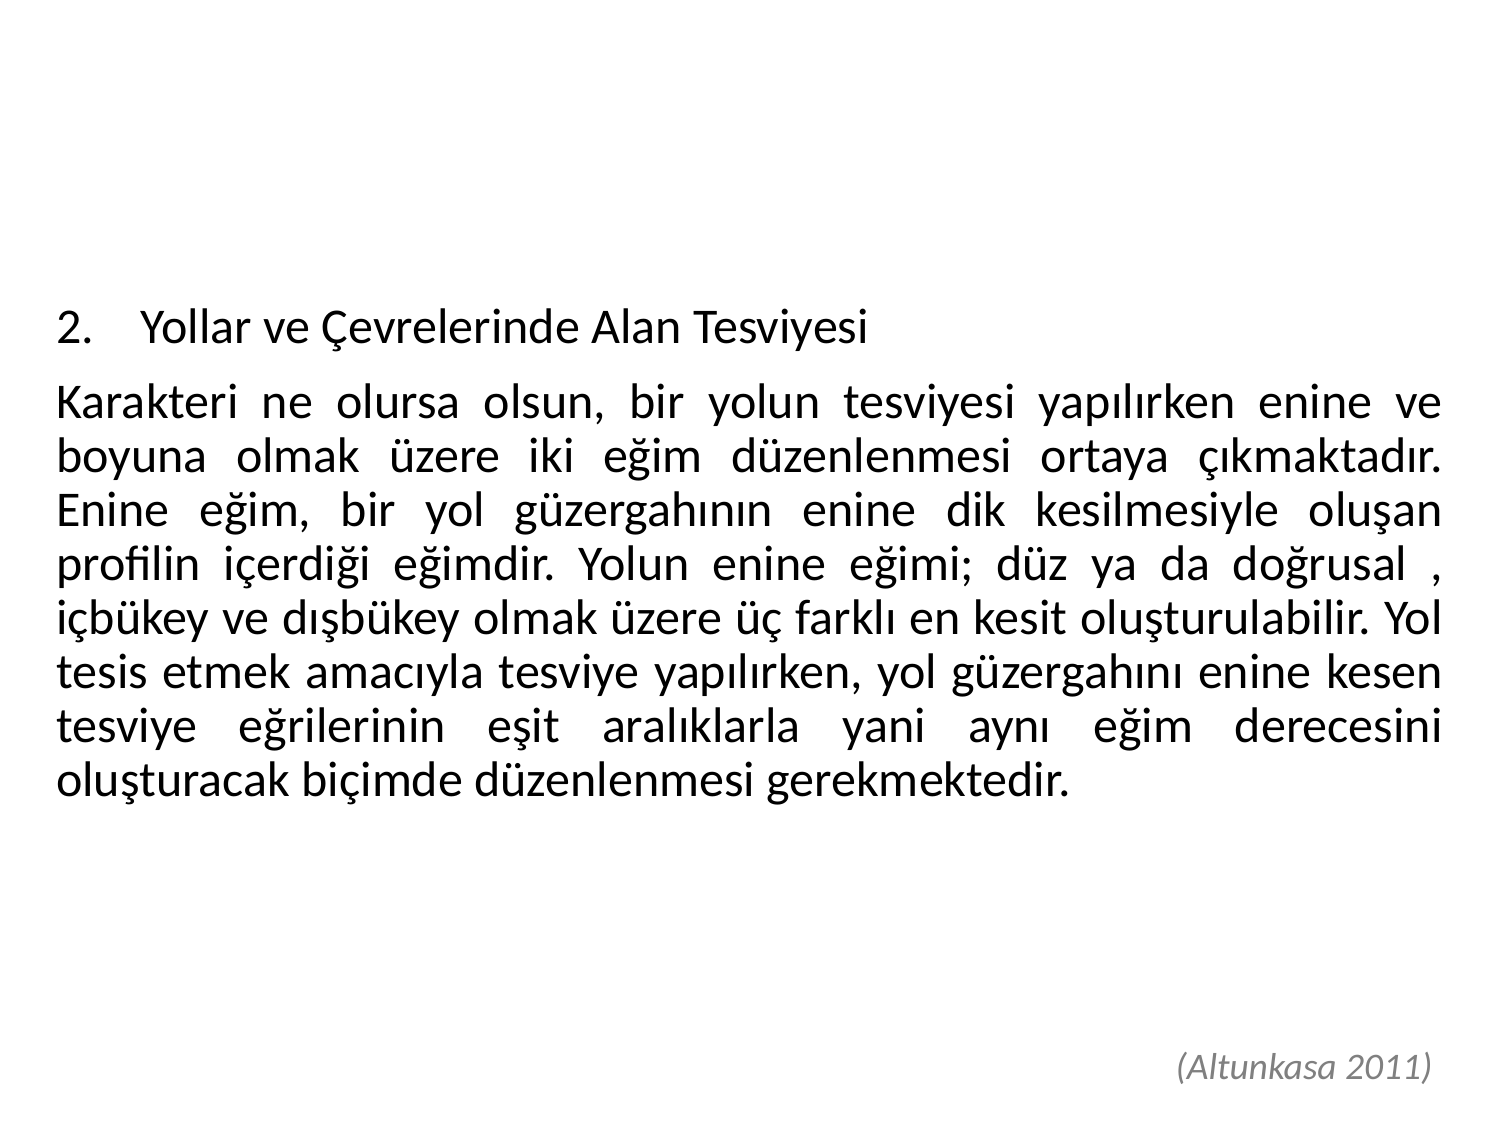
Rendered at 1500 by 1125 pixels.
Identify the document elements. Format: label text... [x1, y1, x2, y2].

list Yollar ve Çevrelerinde Alan Tesviyesi Karakteri ne olursa olsun, bir yolun tesviyesi yapılırken enine ve boyuna olmak üzere iki eğim düzenlenmesi ortaya çıkmaktadır. Enine eğim, bir yol güzergahının enine dik kesilmesiyle oluşan profilin içerdiği eğimdir. Yolun enine eğimi; düz ya da doğrusal , içbükey ve dışbükey olmak üzere üç farklı en kesit oluşturulabilir. Yol tesis etmek amacıyla tesviye yapılırken, yol güzergahını enine kesen tesviye eğrilerinin eşit aralıklarla yani aynı eğim derecesini oluşturacak biçimde düzenlenmesi gerekmektedir. [41, 137, 1459, 1000]
text_box (Altunkasa 2011) [1152, 1034, 1457, 1095]
